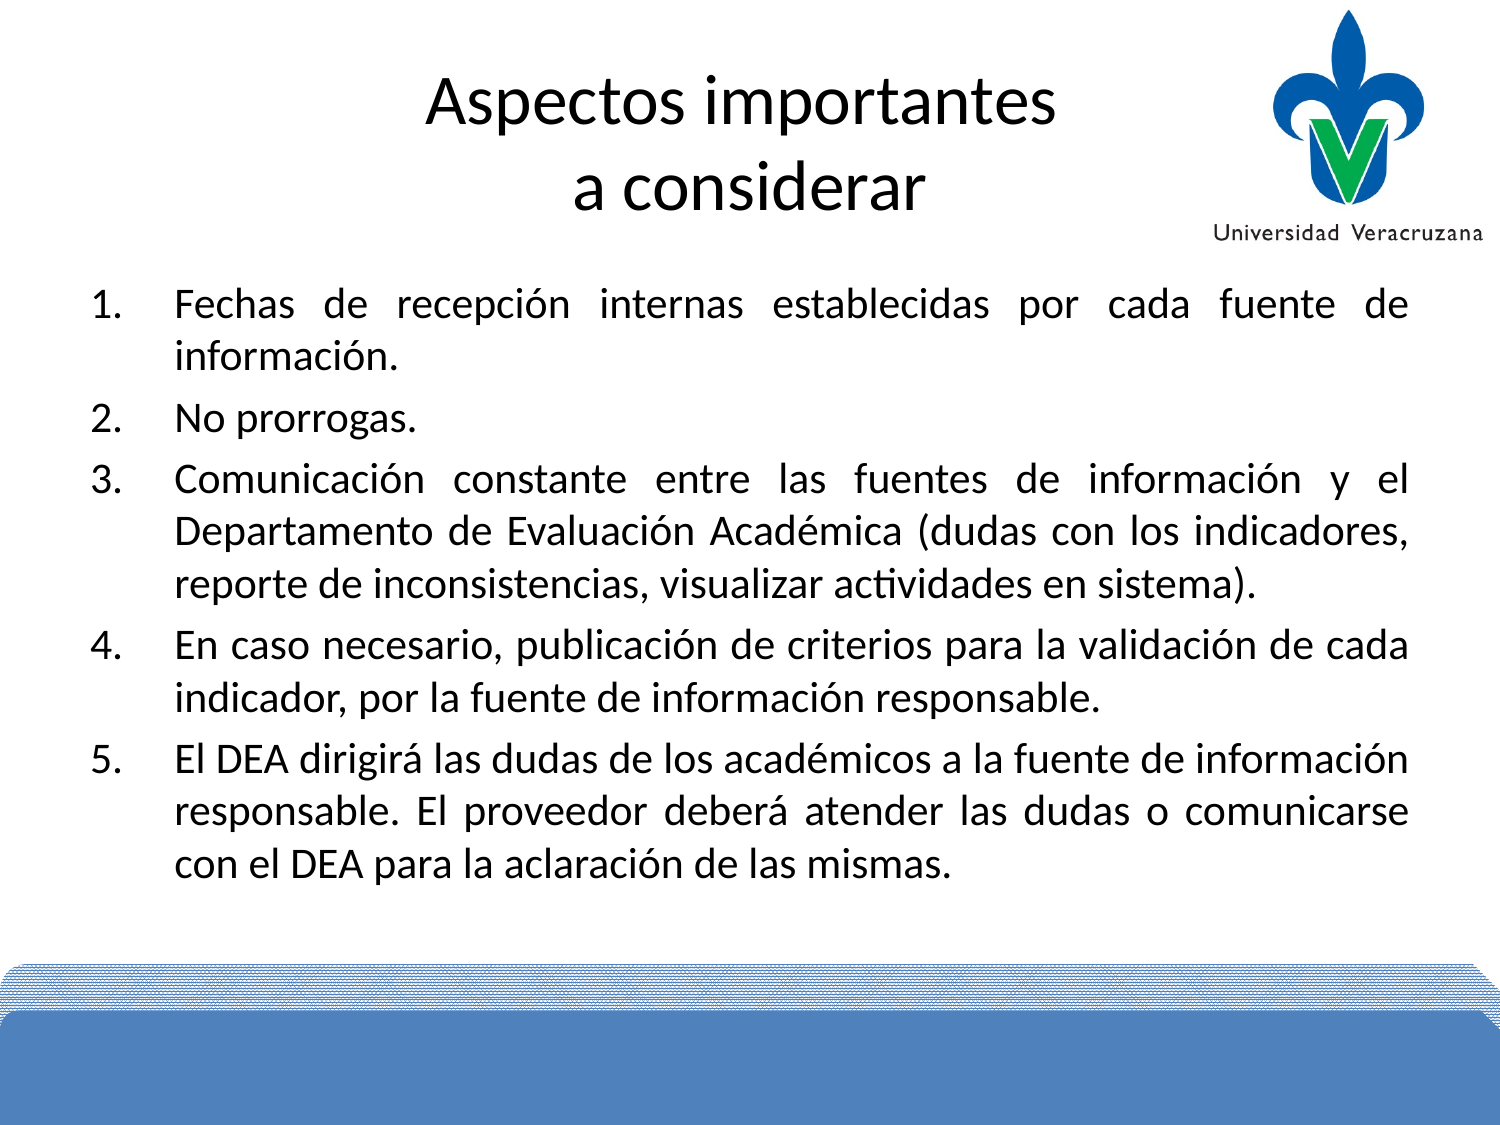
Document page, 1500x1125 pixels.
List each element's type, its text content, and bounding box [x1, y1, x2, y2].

title Aspectos importantes a considerar [75, 45, 1205, 233]
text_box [0, 963, 1500, 1125]
picture [1210, 4, 1487, 244]
list Fechas de recepción internas establecidas por cada fuente de información. No prorrogas. Comunicación constante entre las fuentes de información y el Departamento de Evaluación Académica (dudas con los indicadores, reporte de inconsistencias, visualizar actividades en sistema). En caso necesario, publicación de criterios para la validación de cada indicador, por la fuente de información responsable. El DEA dirigirá las dudas de los académicos a la fuente de información responsable. El proveedor deberá atender las dudas o comunicarse con el DEA para la aclaración de las mismas. [75, 267, 1425, 962]
